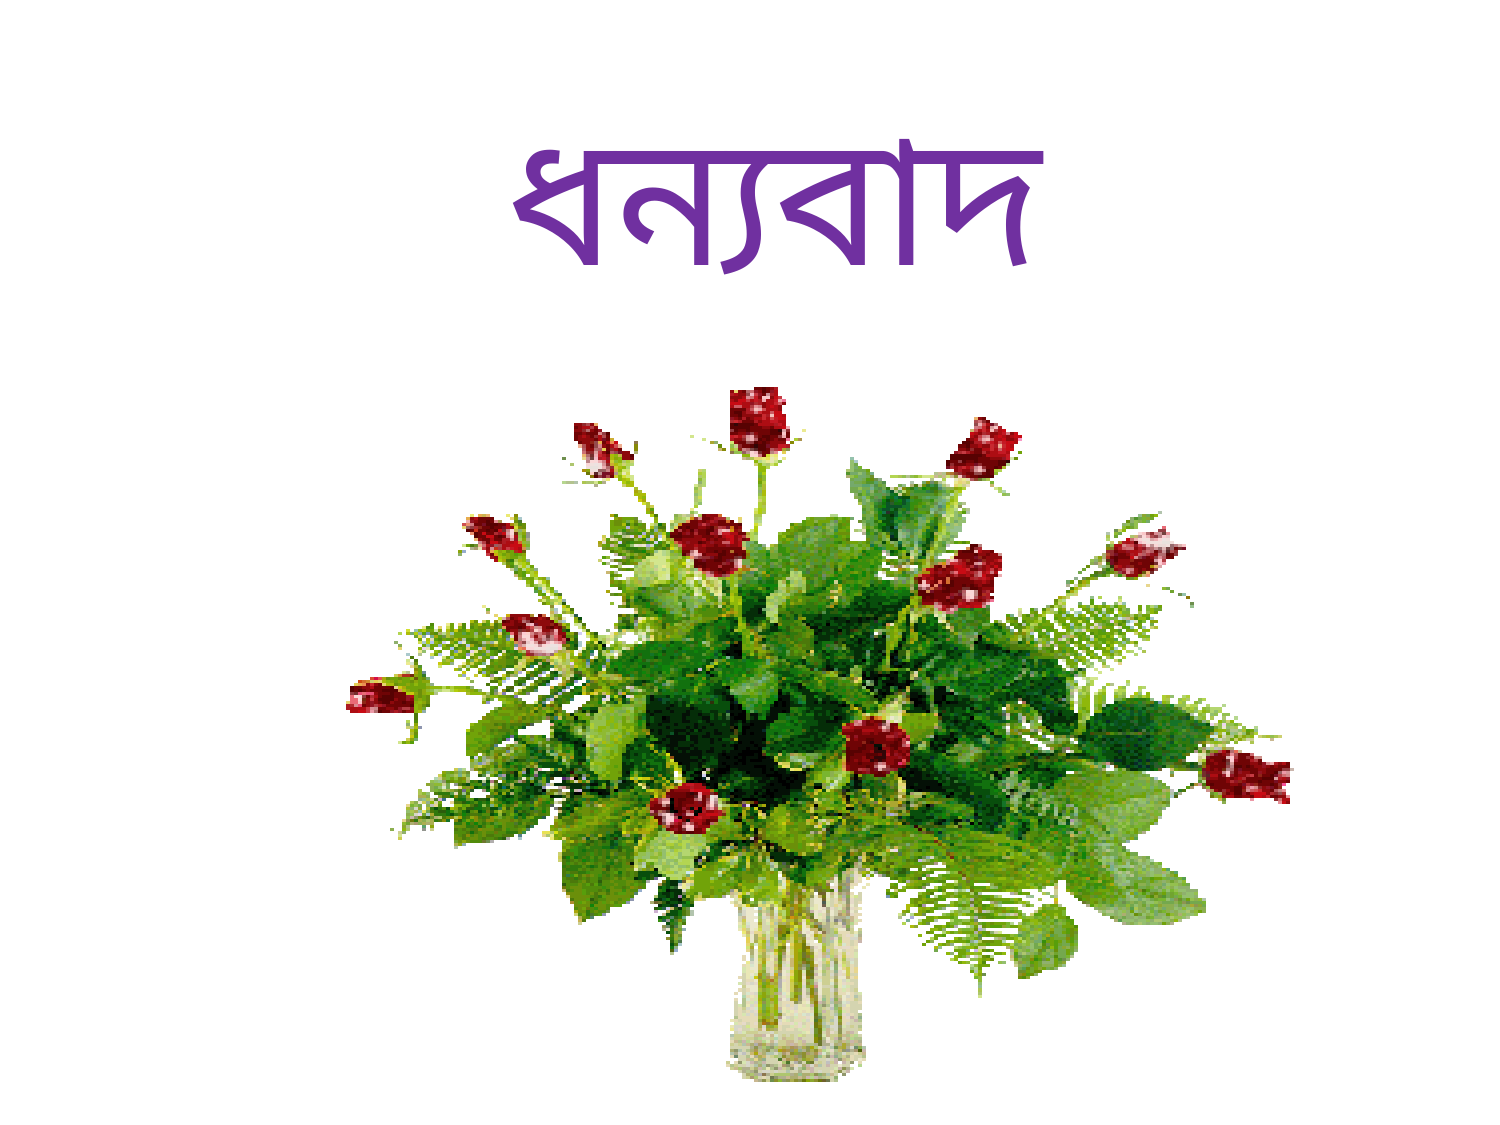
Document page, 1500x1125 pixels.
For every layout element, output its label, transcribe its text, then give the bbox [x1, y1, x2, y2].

text_box ধন্যবাদ [457, 74, 1091, 310]
text_box [260, 310, 1377, 1125]
